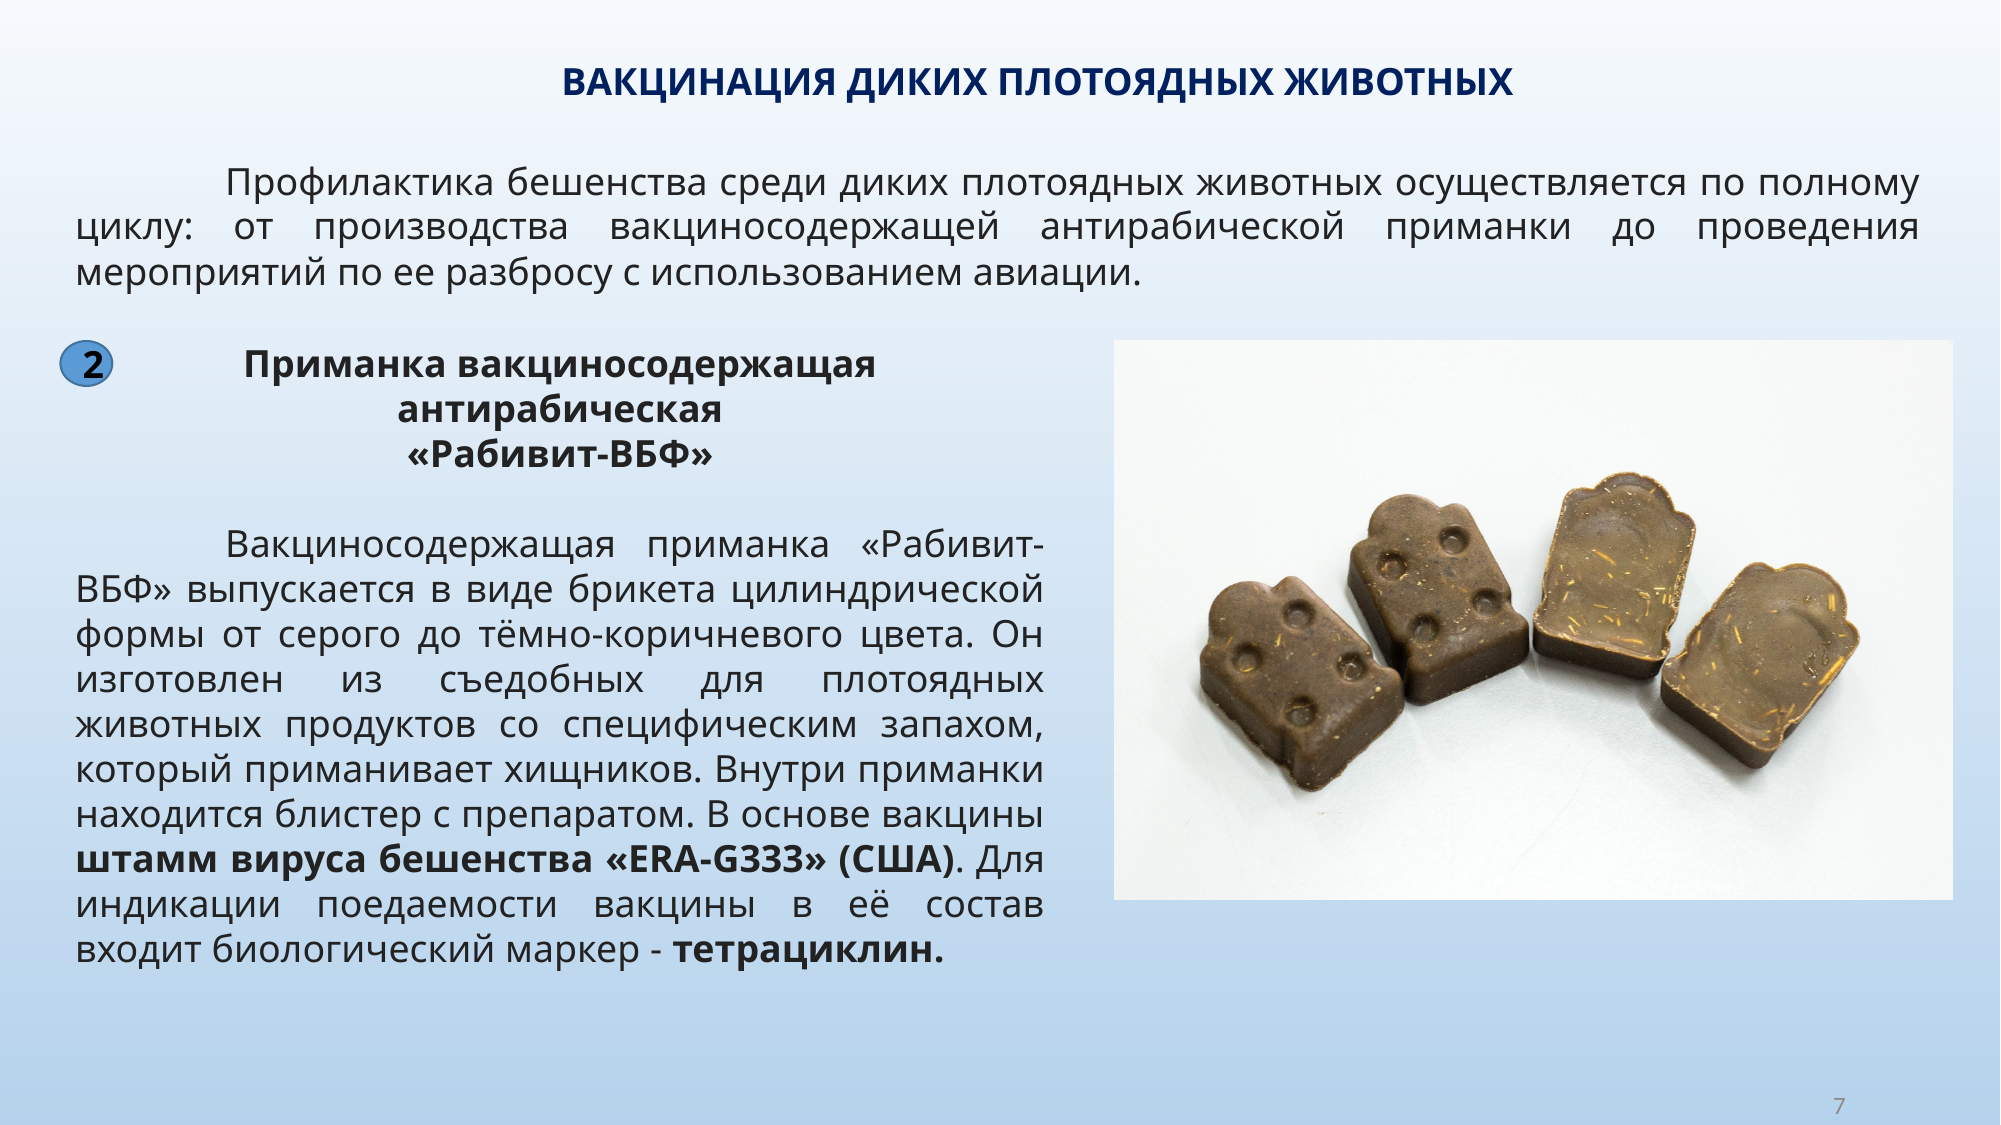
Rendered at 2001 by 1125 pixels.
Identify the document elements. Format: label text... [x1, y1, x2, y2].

slide_number 7 [1410, 1074, 1861, 1125]
text_box Профилактика бешенства среди диких плотоядных животных осуществляется по полному циклу: от производства вакциносодержащей антирабической приманки до проведения мероприятий по ее разбросу с использованием авиации. [60, 150, 1936, 300]
picture [1114, 340, 1953, 900]
text_box Приманка вакциносодержащая антирабическая «Рабивит-ВБФ» Вакциносодержащая приманка «Рабивит-ВБФ» выпускается в виде брикета цилиндрической формы от серого до тёмно-коричневого цвета. Он изготовлен из съедобных для плотоядных животных продуктов со специфическим запахом, который приманивает хищников. Внутри приманки находится блистер с препаратом. В основе вакцины штамм вируса бешенства «ERA-G333» (США). Для индикации поедаемости вакцины в её состав входит биологический маркер - тетрациклин. [60, 332, 1060, 978]
text_box ВАКЦИНАЦИЯ ДИКИХ ПЛОТОЯДНЫХ ЖИВОТНЫХ [311, 50, 1763, 111]
text_box 2 [59, 340, 114, 387]
